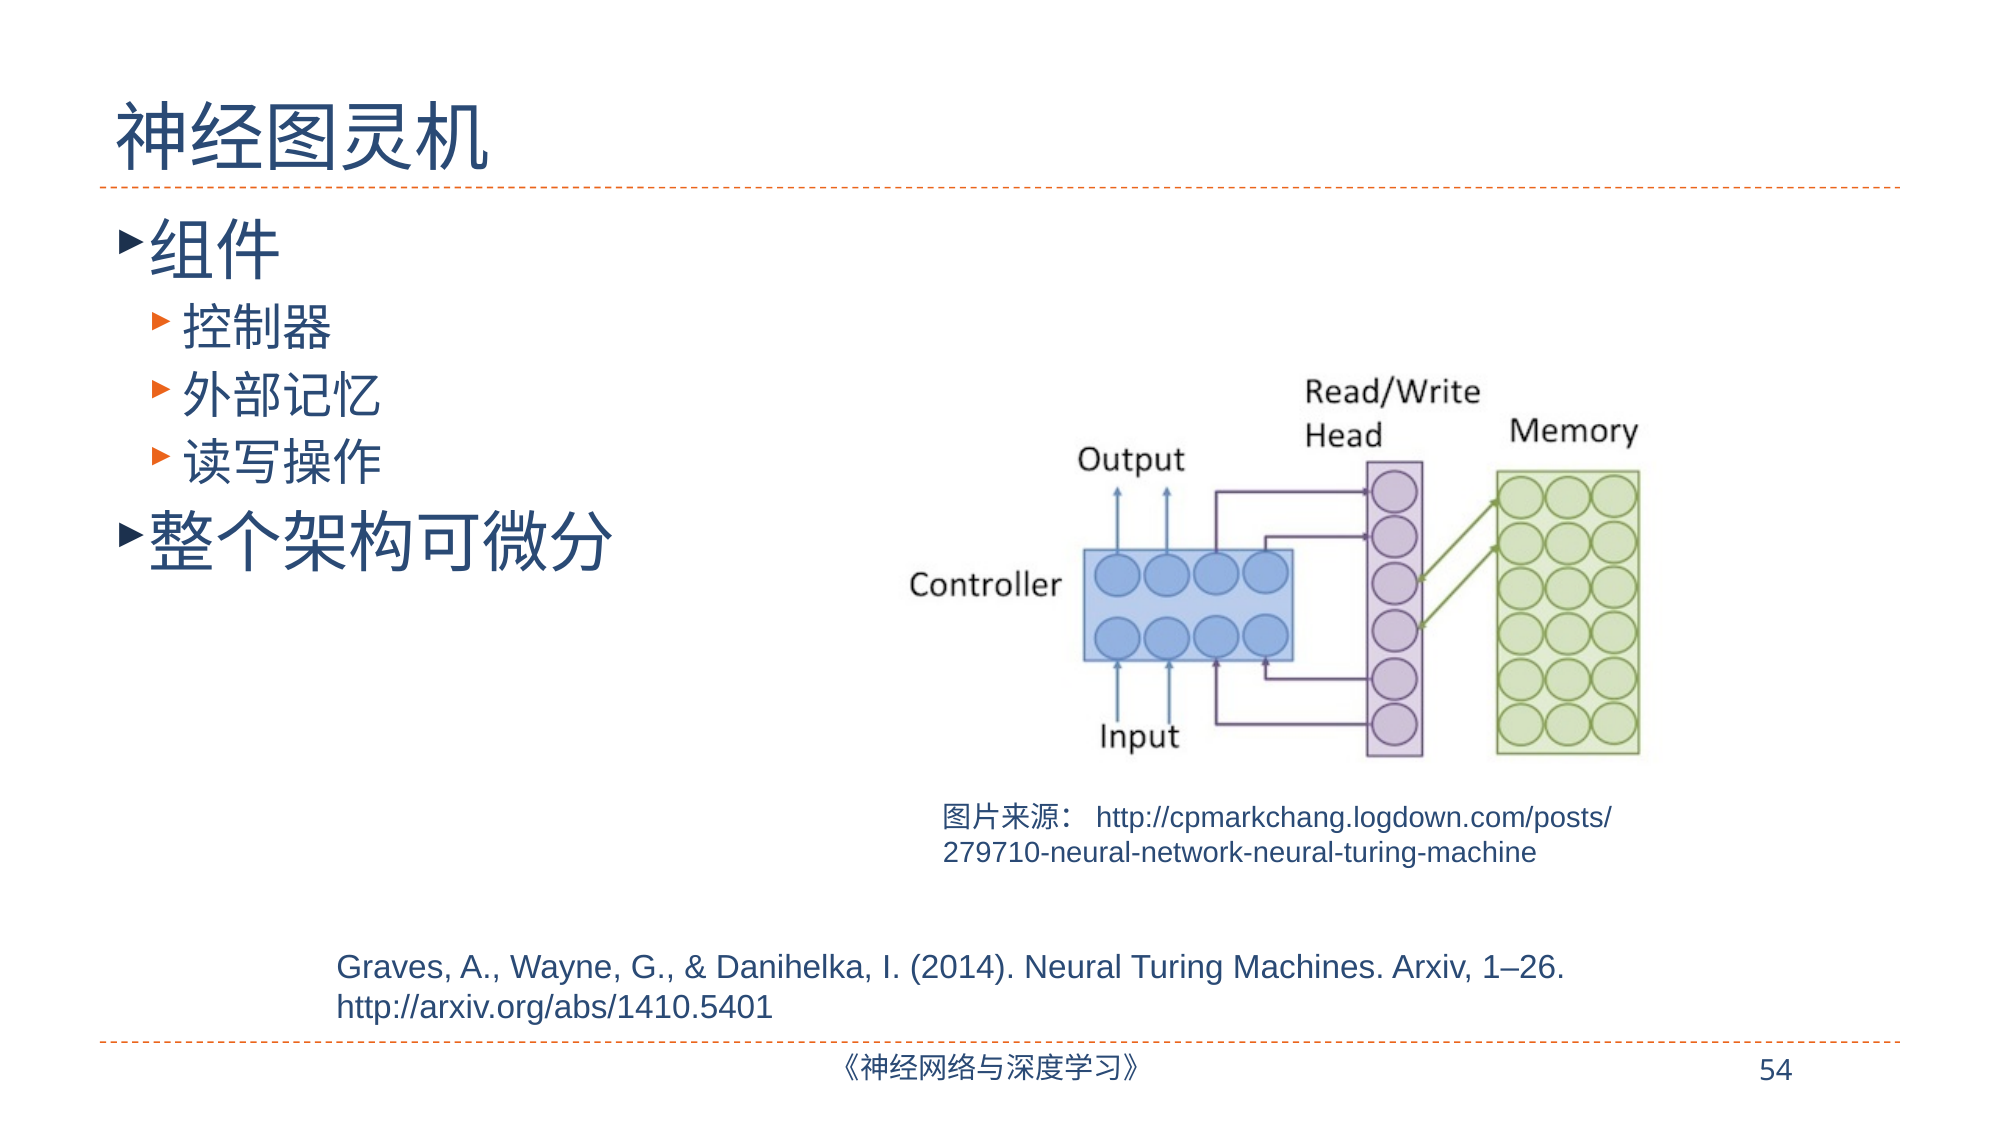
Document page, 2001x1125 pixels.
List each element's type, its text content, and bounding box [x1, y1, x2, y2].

picture [887, 362, 1719, 779]
title 神经图灵机 [99, 24, 1900, 188]
list 组件 控制器 外部记忆 读写操作 整个架构可微分 [99, 200, 1900, 1010]
text_box 图片来源：http://cpmarkchang.logdown.com/posts/279710-neural-network-neural-turing-machine [928, 792, 1678, 876]
text_box Graves, A., Wayne, G., & Danihelka, I. (2014). Neural Turing Machines. Arxiv, 1–26. http://arxiv.org/abs/1410.5401 [321, 938, 1597, 1033]
